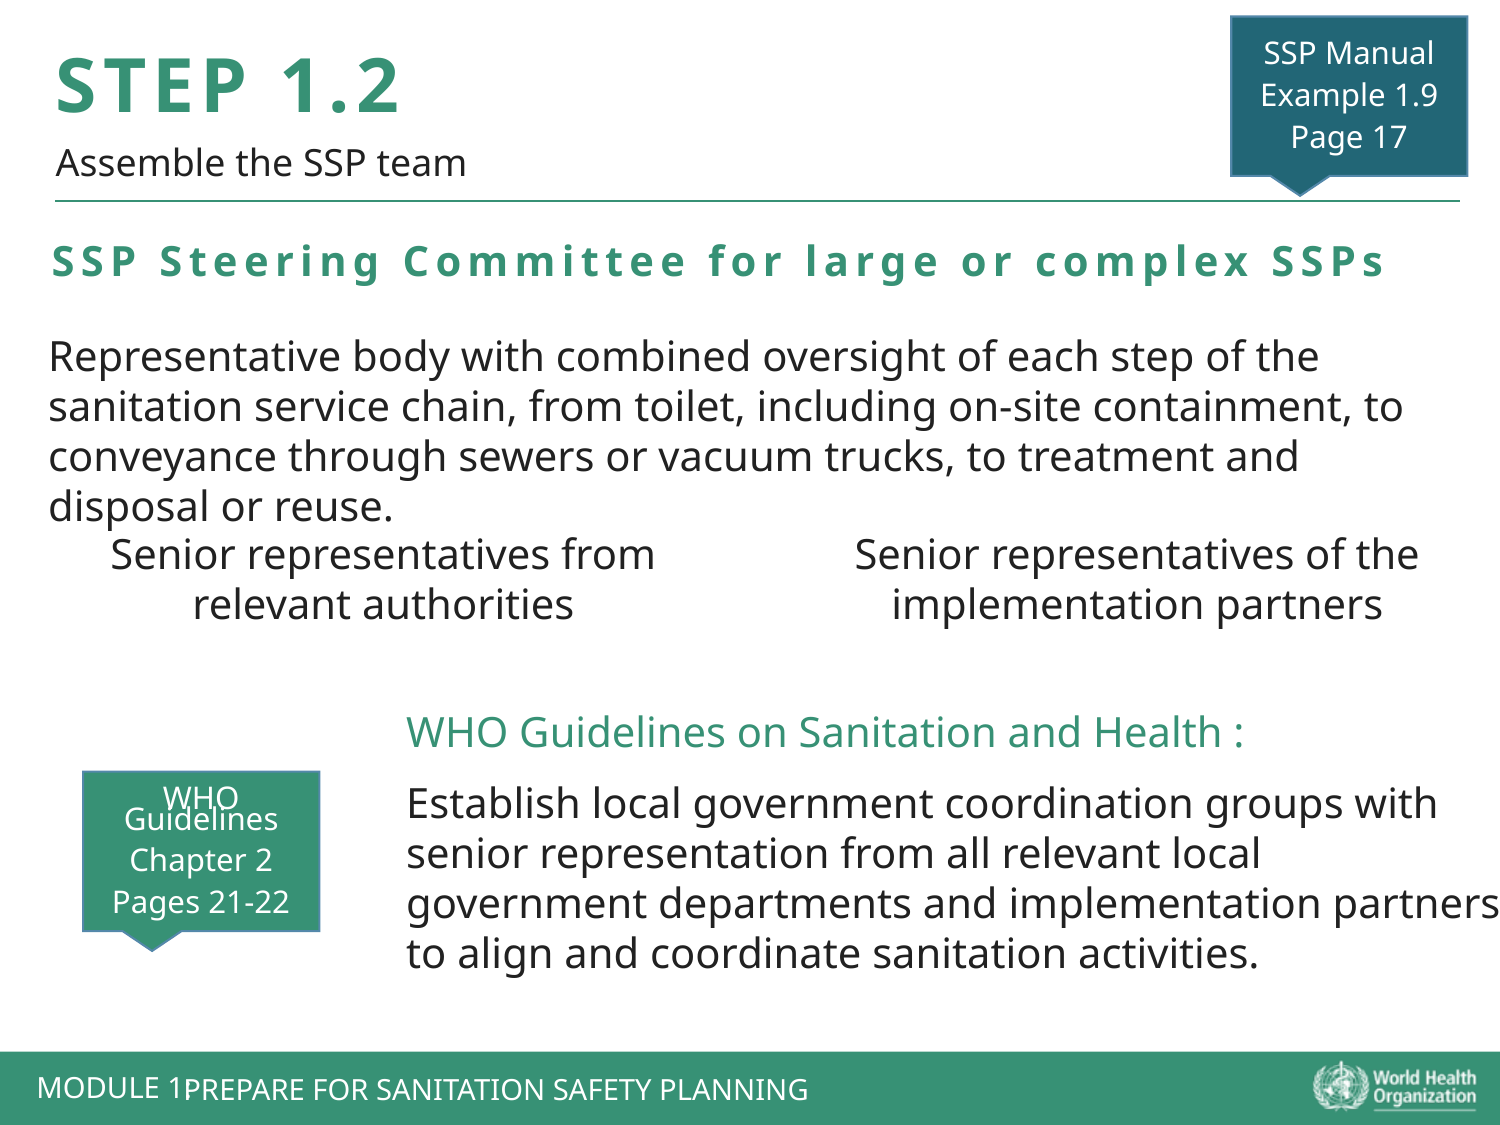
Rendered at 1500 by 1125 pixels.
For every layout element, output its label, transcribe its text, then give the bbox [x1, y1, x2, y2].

text_box SSP Manual Example 1.9 Page 17 [1230, 15, 1469, 198]
text_box Senior representatives from relevant authorities [28, 520, 739, 636]
text_box WHO Guidelines on Sanitation and Health : Establish local government coordination groups with senior representation from all relevant local government departments and implementation partners to align and coordinate sanitation activities. [391, 698, 1500, 932]
picture [1308, 1049, 1482, 1113]
text_box Assemble the SSP team [40, 136, 1030, 194]
text_box WHO Guidelines Chapter 2 Pages 21-22 [82, 770, 321, 953]
text_box Senior representatives of the implementation partners [782, 520, 1492, 636]
text_box SSP Steering Committee for large or complex SSPs [36, 232, 1440, 319]
text_box STEP 1.2 [40, 39, 1030, 126]
text_box Representative body with combined oversight of each step of the sanitation service chain, from toilet, including on-site containment, to conveyance through sewers or vacuum trucks, to treatment and disposal or reuse. [33, 322, 1460, 538]
